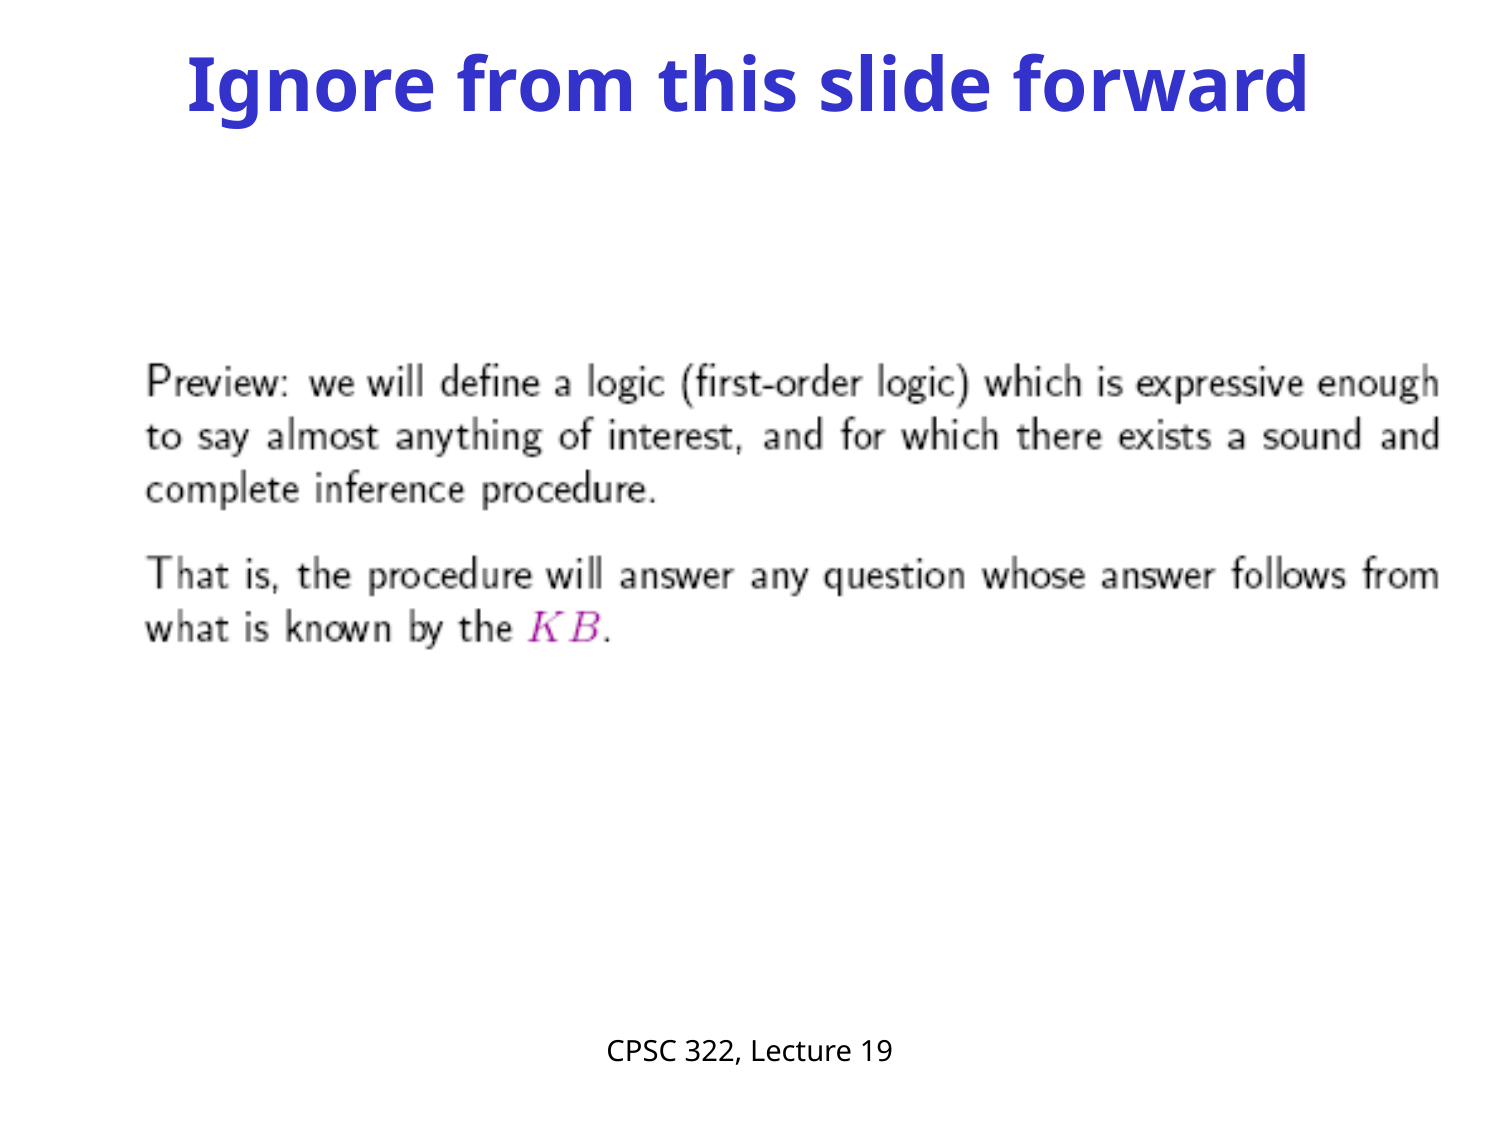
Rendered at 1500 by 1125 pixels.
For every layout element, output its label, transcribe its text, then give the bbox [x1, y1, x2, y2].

footer CPSC 322, Lecture 19 [512, 1024, 988, 1101]
picture [118, 349, 1499, 693]
title Ignore from this slide forward [49, 24, 1451, 138]
